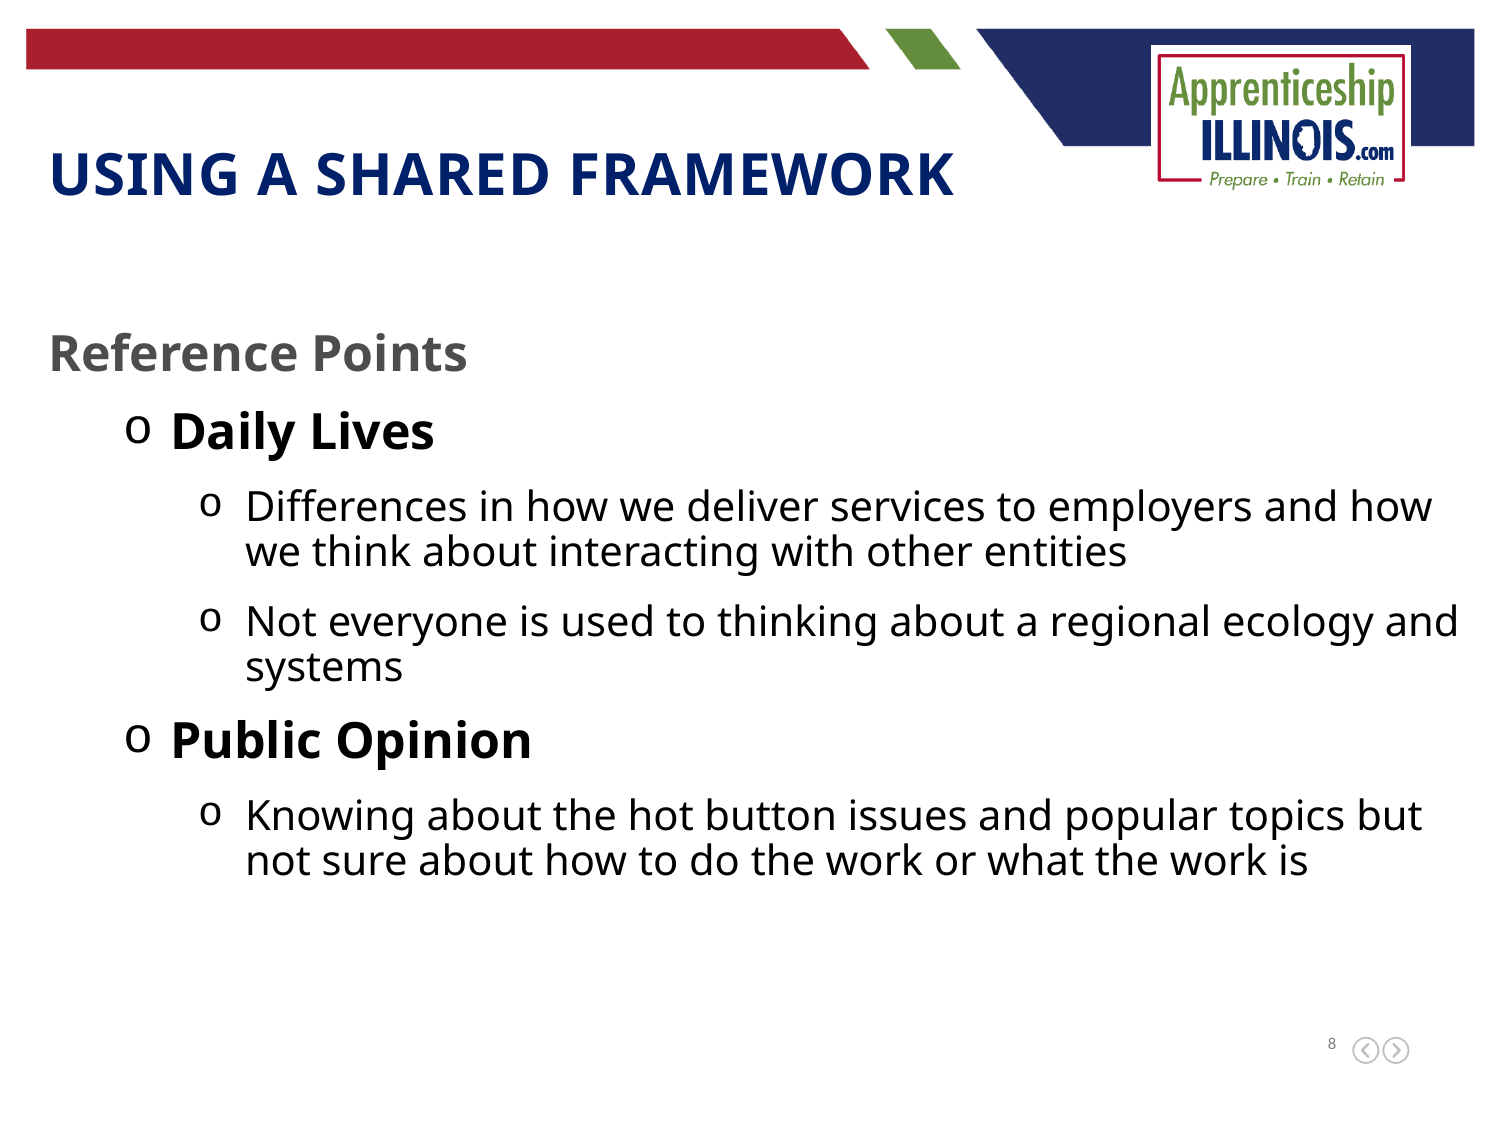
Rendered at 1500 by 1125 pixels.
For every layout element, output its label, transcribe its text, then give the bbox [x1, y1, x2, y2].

picture [0, 2, 1500, 193]
list Reference Points Daily Lives Differences in how we deliver services to employers and how we think about interacting with other entities Not everyone is used to thinking about a regional ecology and systems Public Opinion Knowing about the hot button issues and popular topics but not sure about how to do the work or what the work is [48, 321, 1461, 1005]
list using a shared framework [48, 137, 1353, 221]
